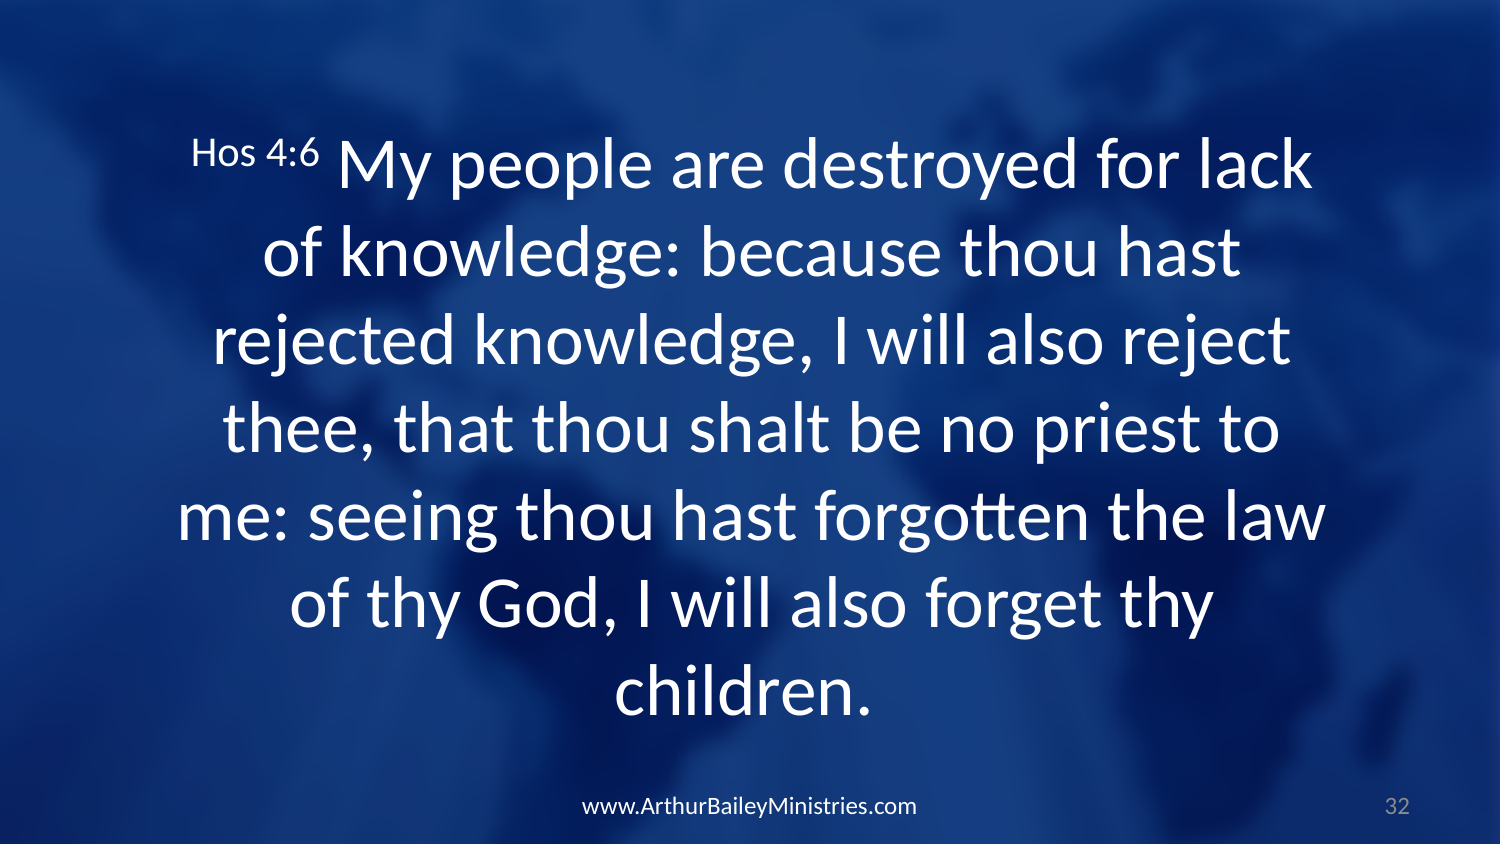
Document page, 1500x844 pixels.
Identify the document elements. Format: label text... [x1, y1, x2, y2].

list Hos 4:6 My people are destroyed for lack of knowledge: because thou hast rejected knowledge, I will also reject thee, that thou shalt be no priest to me: seeing thou hast forgotten the law of thy God, I will also forget thy children. [151, 107, 1355, 741]
footer www.ArthurBaileyMinistries.com [512, 782, 988, 827]
slide_number 32 [1074, 782, 1425, 827]
picture [0, 0, 1500, 844]
